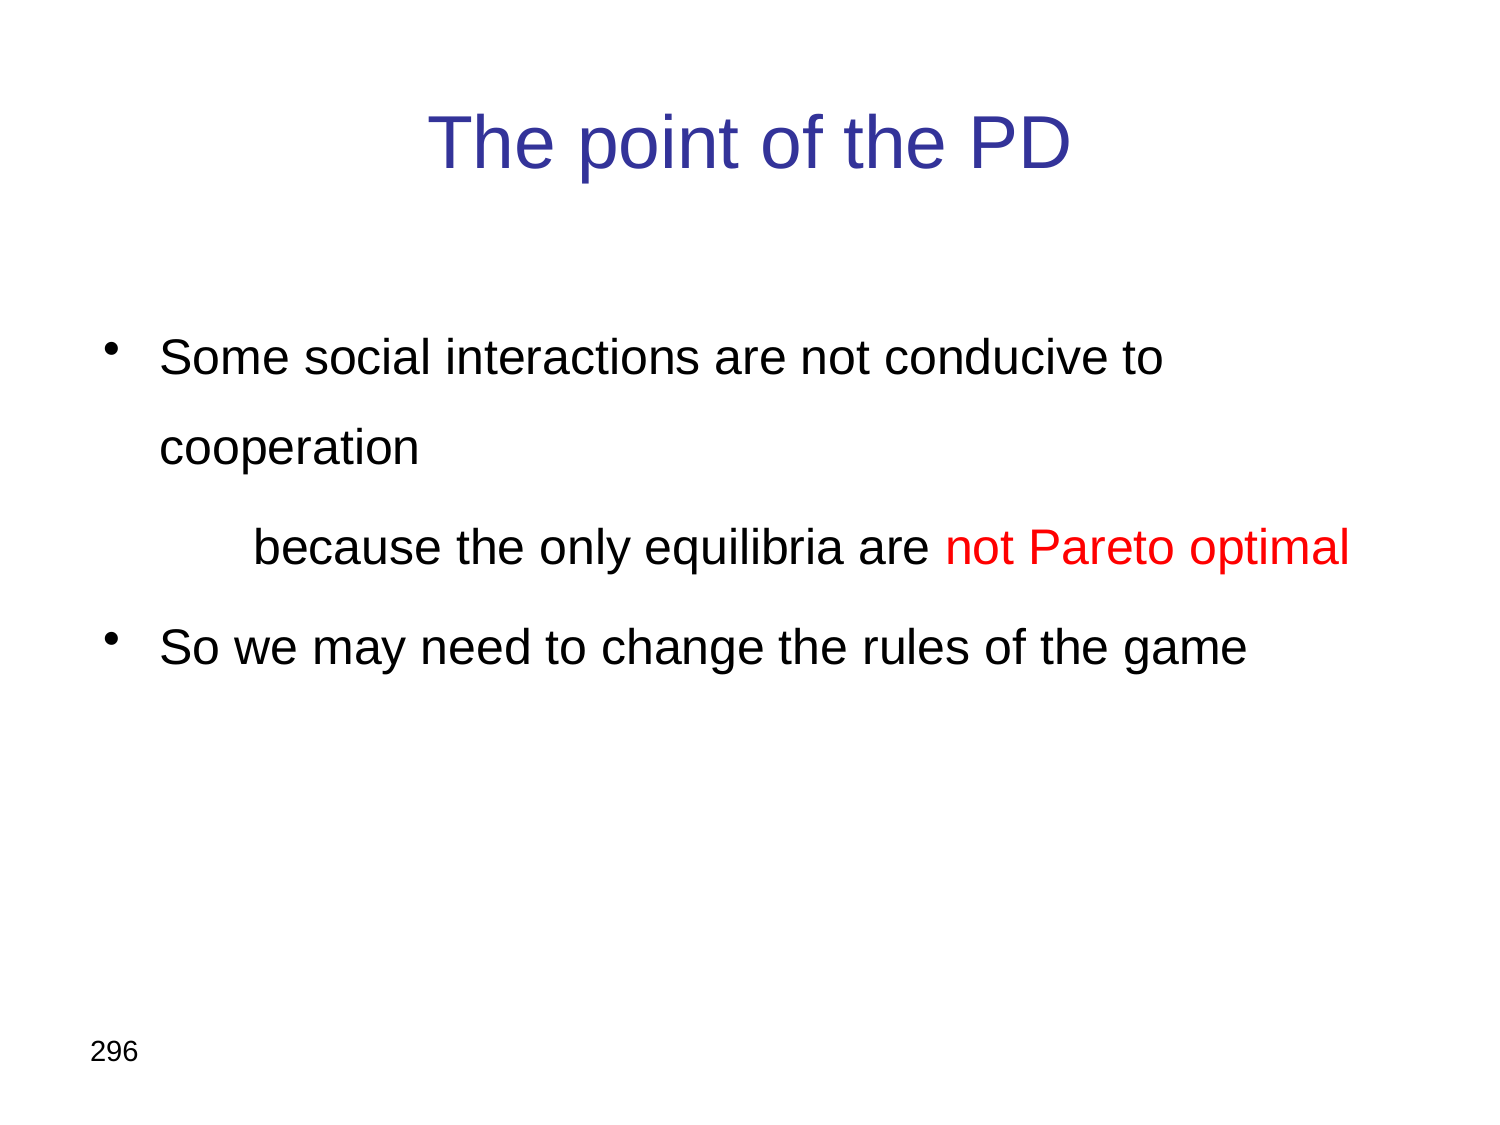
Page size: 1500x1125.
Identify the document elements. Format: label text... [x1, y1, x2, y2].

slide_number 296 [74, 1024, 426, 1103]
list Some social interactions are not conducive to cooperation because the only equilibria are not Pareto optimal So we may need to change the rules of the game [88, 286, 1439, 835]
title The point of the PD [75, 45, 1425, 233]
